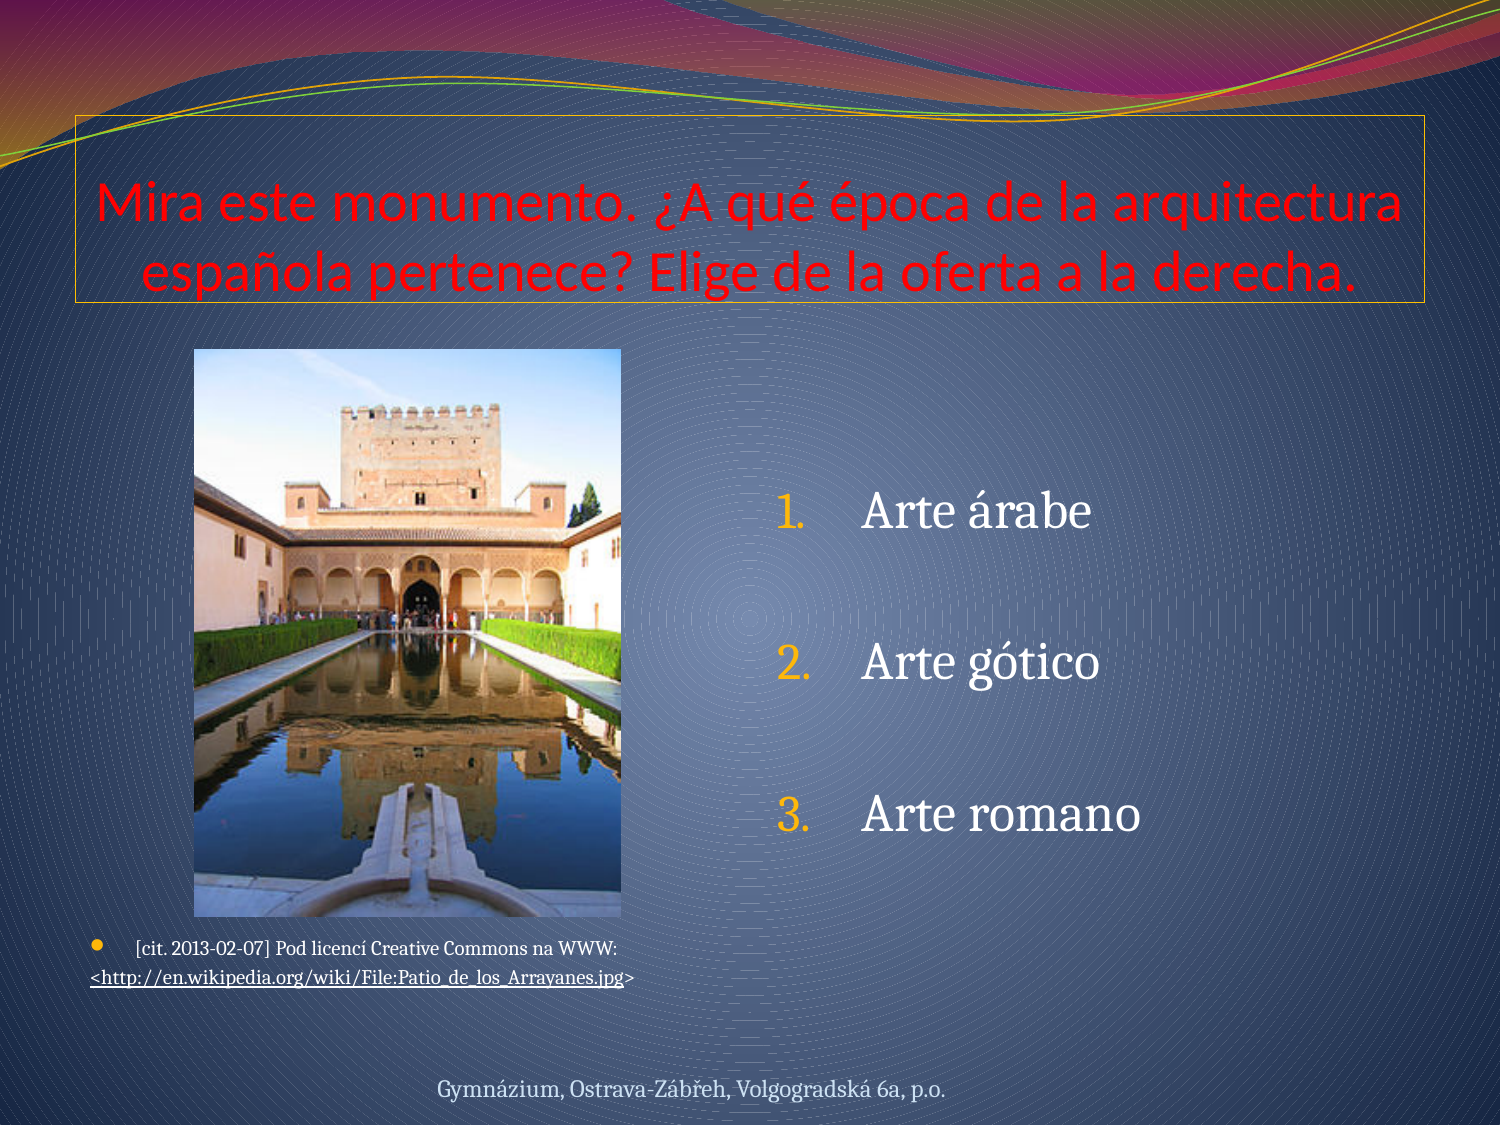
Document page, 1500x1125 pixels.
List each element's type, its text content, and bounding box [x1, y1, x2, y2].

title Mira este monumento. ¿A qué época de la arquitectura española pertenece? Elige de la oferta a la derecha. [75, 115, 1425, 303]
picture [194, 349, 621, 917]
list Arte árabe Arte gótico Arte romano [762, 314, 1425, 1043]
footer Gymnázium, Ostrava-Zábřeh, Volgogradská 6a, p.o. [437, 1042, 988, 1103]
list [cit. 2013-02-07] Pod licencí Creative Commons na WWW: <http://en.wikipedia.org/wiki/File:Patio_de_los_Arrayanes.jpg> [75, 314, 738, 1043]
